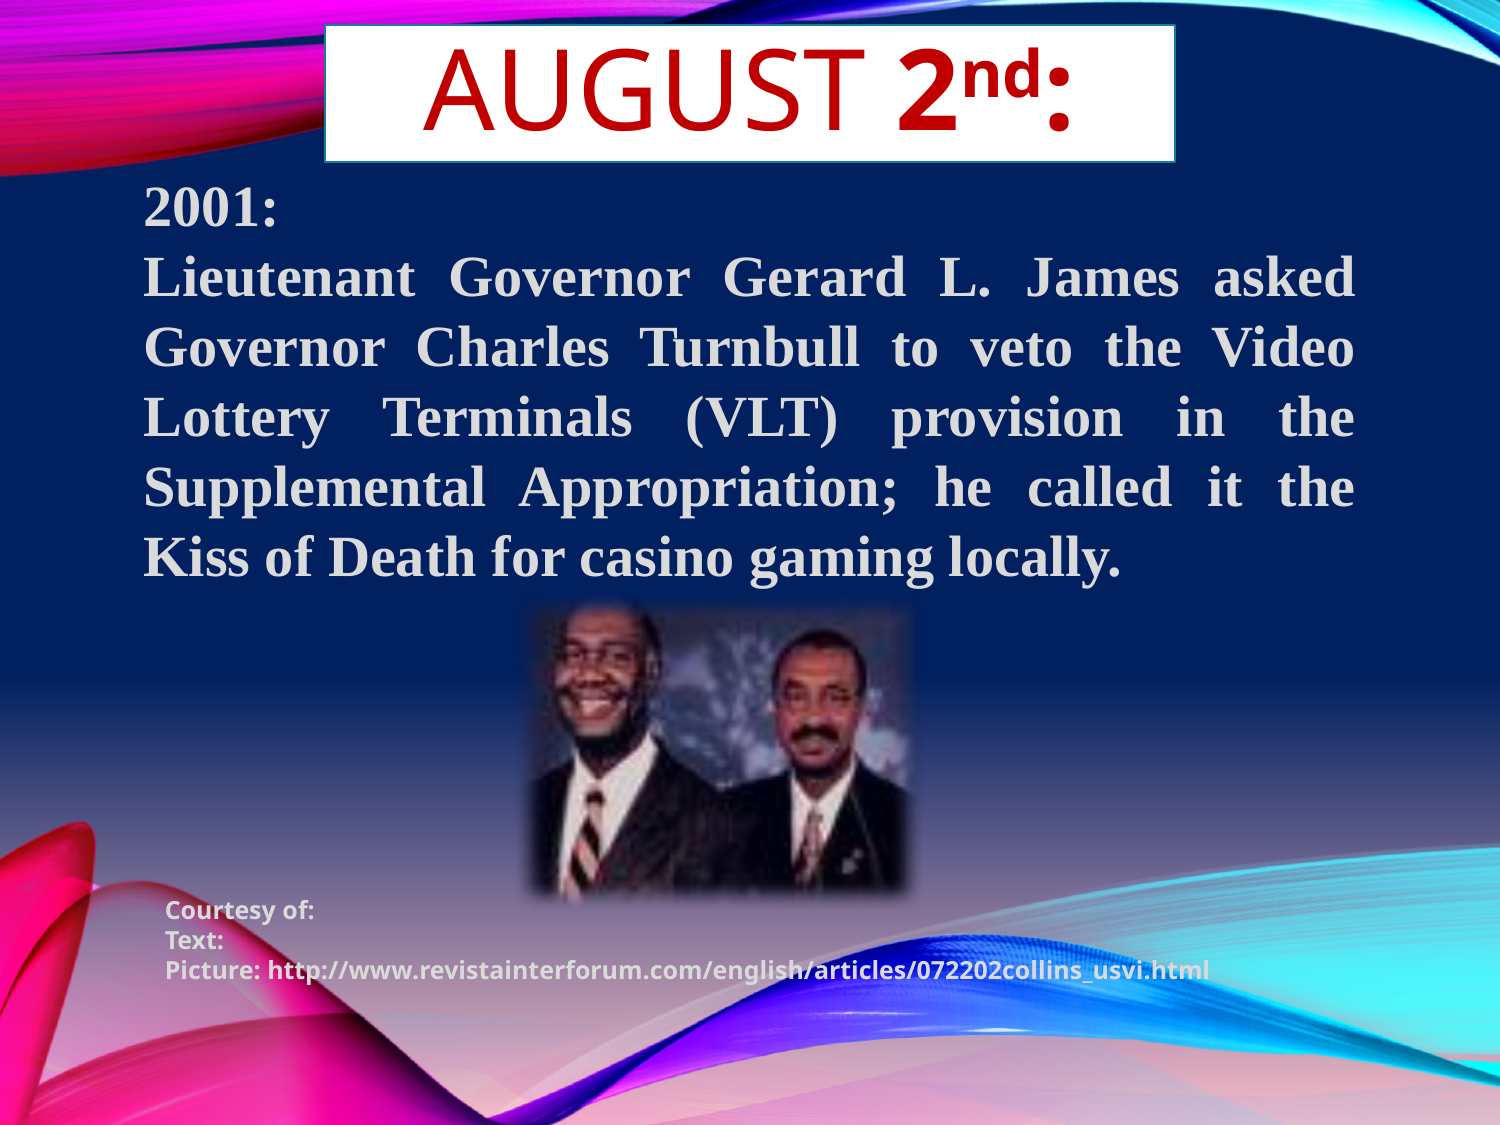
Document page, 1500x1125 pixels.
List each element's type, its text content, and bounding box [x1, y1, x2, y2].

picture [0, 0, 1500, 178]
picture [0, 590, 1500, 1125]
text_box 2001: Lieutenant Governor Gerard L. James asked Governor Charles Turnbull to veto the Video Lottery Terminals (VLT) provision in the Supplemental Appropriation; he called it the Kiss of Death for casino gaming locally. [137, 162, 1363, 775]
text_box Courtesy of: Text: Picture: http://www.revistainterforum.com/english/articles/072202collins_usvi.html [150, 887, 1400, 993]
title AUGUST 2nd: [324, 24, 1176, 162]
